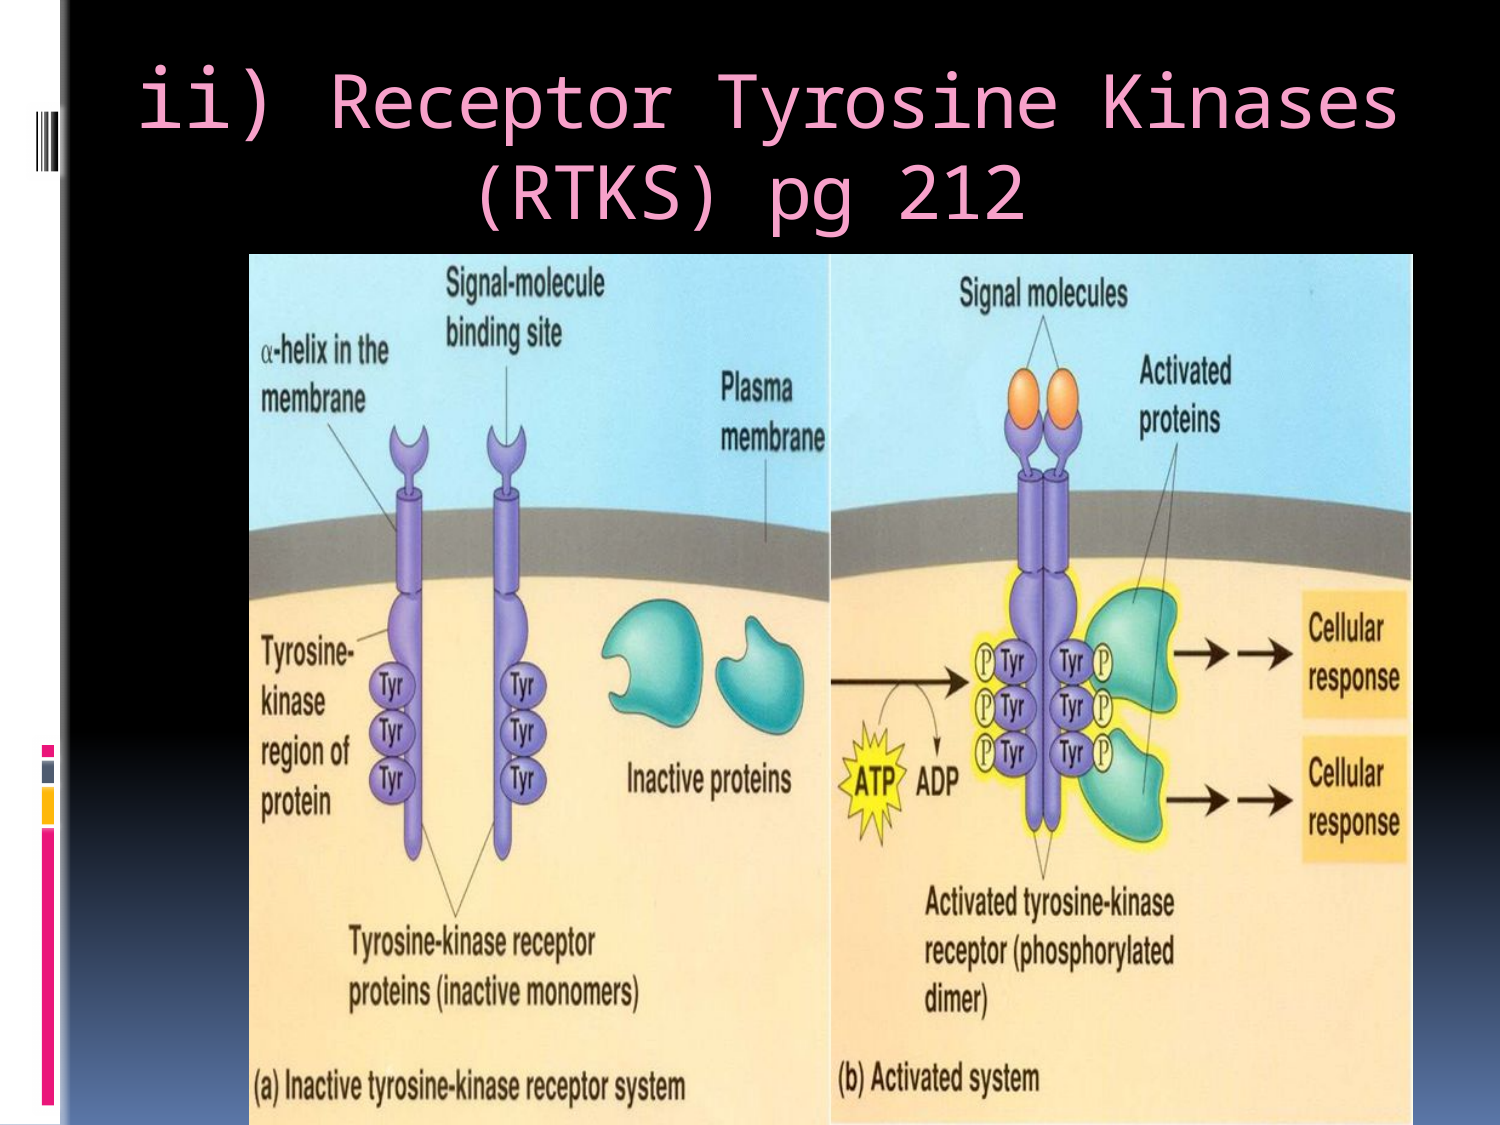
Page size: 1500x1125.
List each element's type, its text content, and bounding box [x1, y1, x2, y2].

title ii) Receptor Tyrosine Kinases (RTKS) pg 212 [75, 37, 1463, 200]
picture [249, 254, 1413, 1125]
